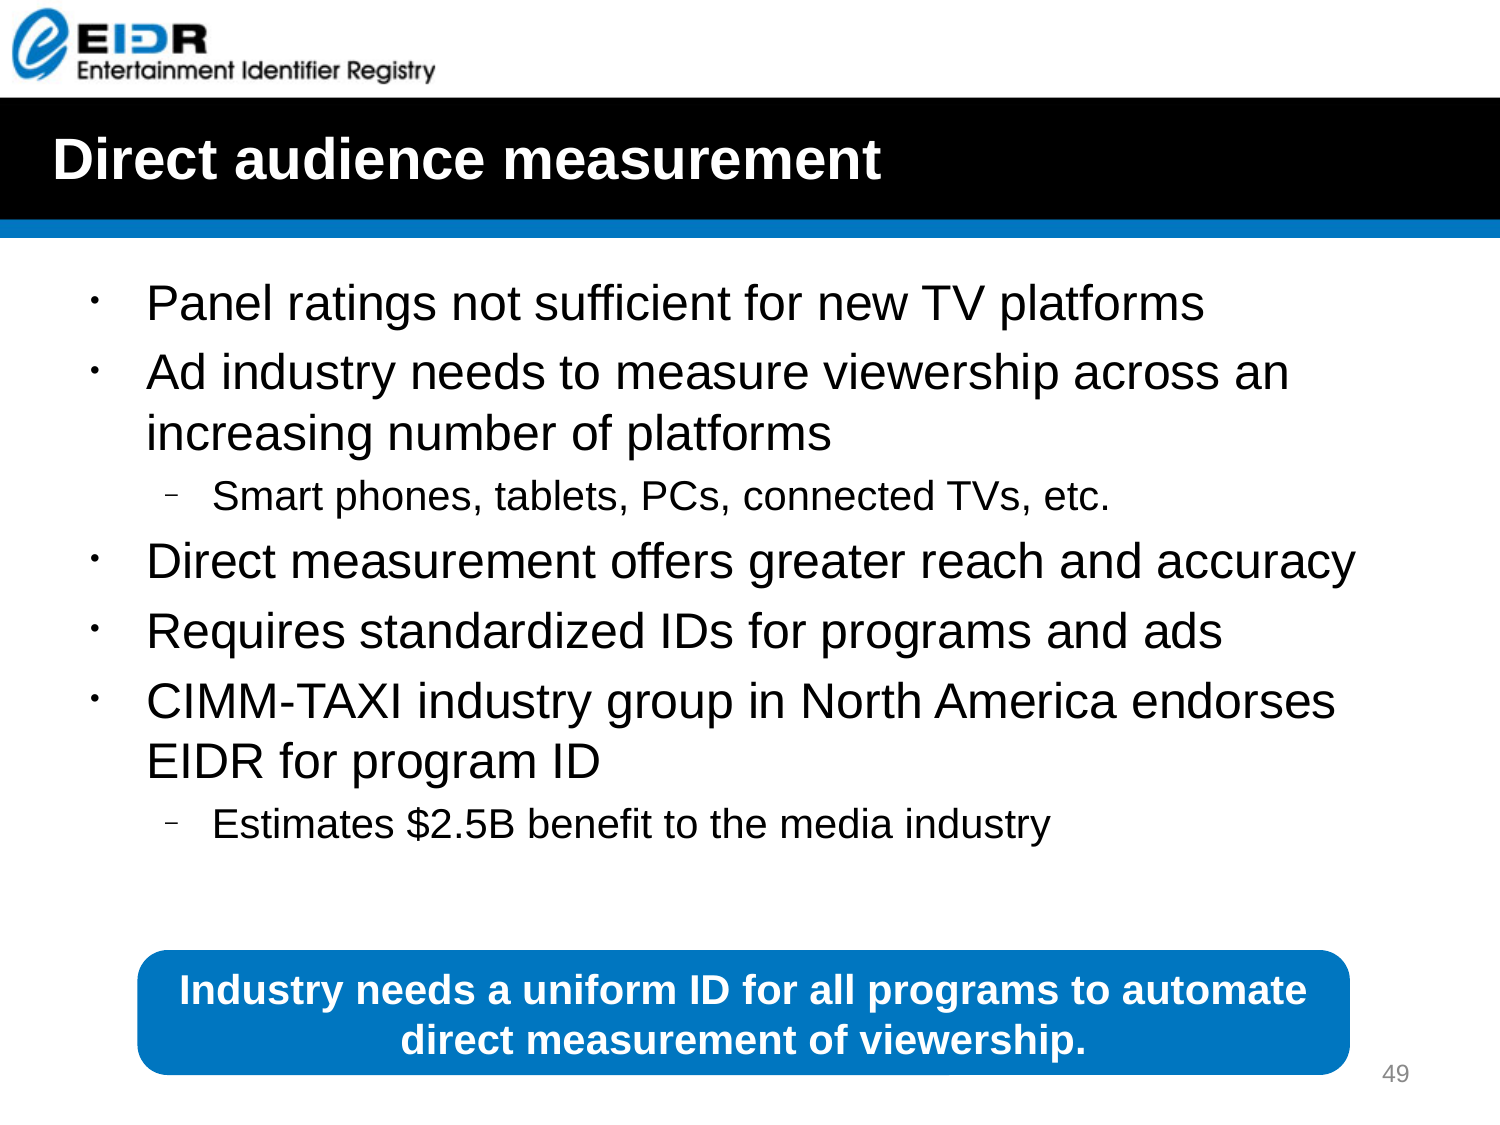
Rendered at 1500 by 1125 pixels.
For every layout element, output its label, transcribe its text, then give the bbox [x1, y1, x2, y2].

slide_number 49 [1074, 1042, 1425, 1103]
list Panel ratings not sufficient for new TV platforms Ad industry needs to measure viewership across an increasing number of platforms Smart phones, tablets, PCs, connected TVs, etc. Direct measurement offers greater reach and accuracy Requires standardized IDs for programs and ads CIMM-TAXI industry group in North America endorses EIDR for program ID Estimates $2.5B benefit to the media industry [74, 262, 1413, 938]
picture [0, 0, 1500, 238]
title Direct audience measurement [37, 99, 1476, 213]
text_box Industry needs a uniform ID for all programs to automate direct measurement of viewership. [135, 947, 1353, 1078]
